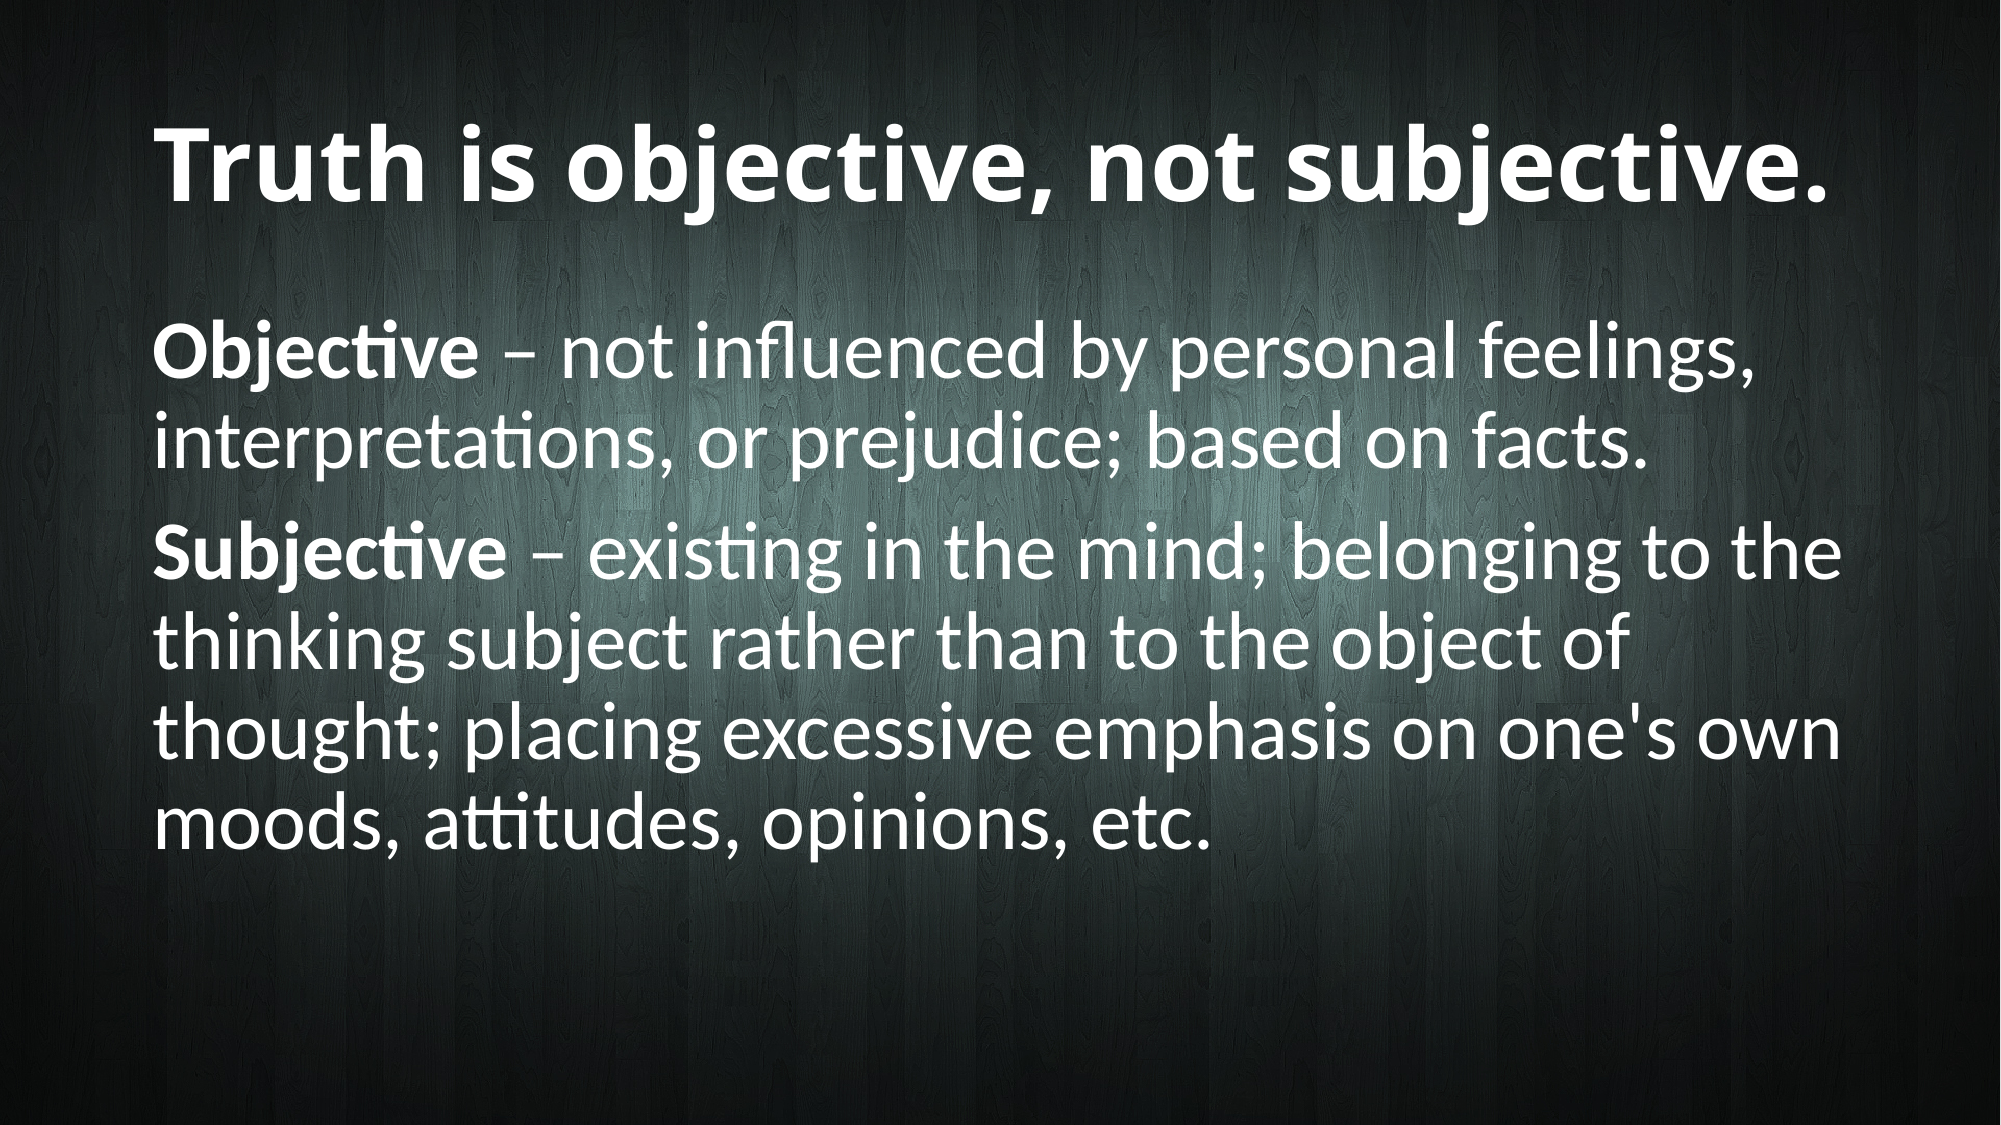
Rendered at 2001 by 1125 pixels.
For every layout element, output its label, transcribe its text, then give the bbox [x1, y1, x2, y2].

list Objective – not influenced by personal feelings, interpretations, or prejudice; based on facts. Subjective – existing in the mind; belonging to the thinking subject rather than to the object of thought; placing excessive emphasis on one's own moods, attitudes, opinions, etc. [137, 299, 1863, 1014]
title Truth is objective, not subjective. [137, 59, 1863, 278]
picture [0, 0, 2001, 1125]
